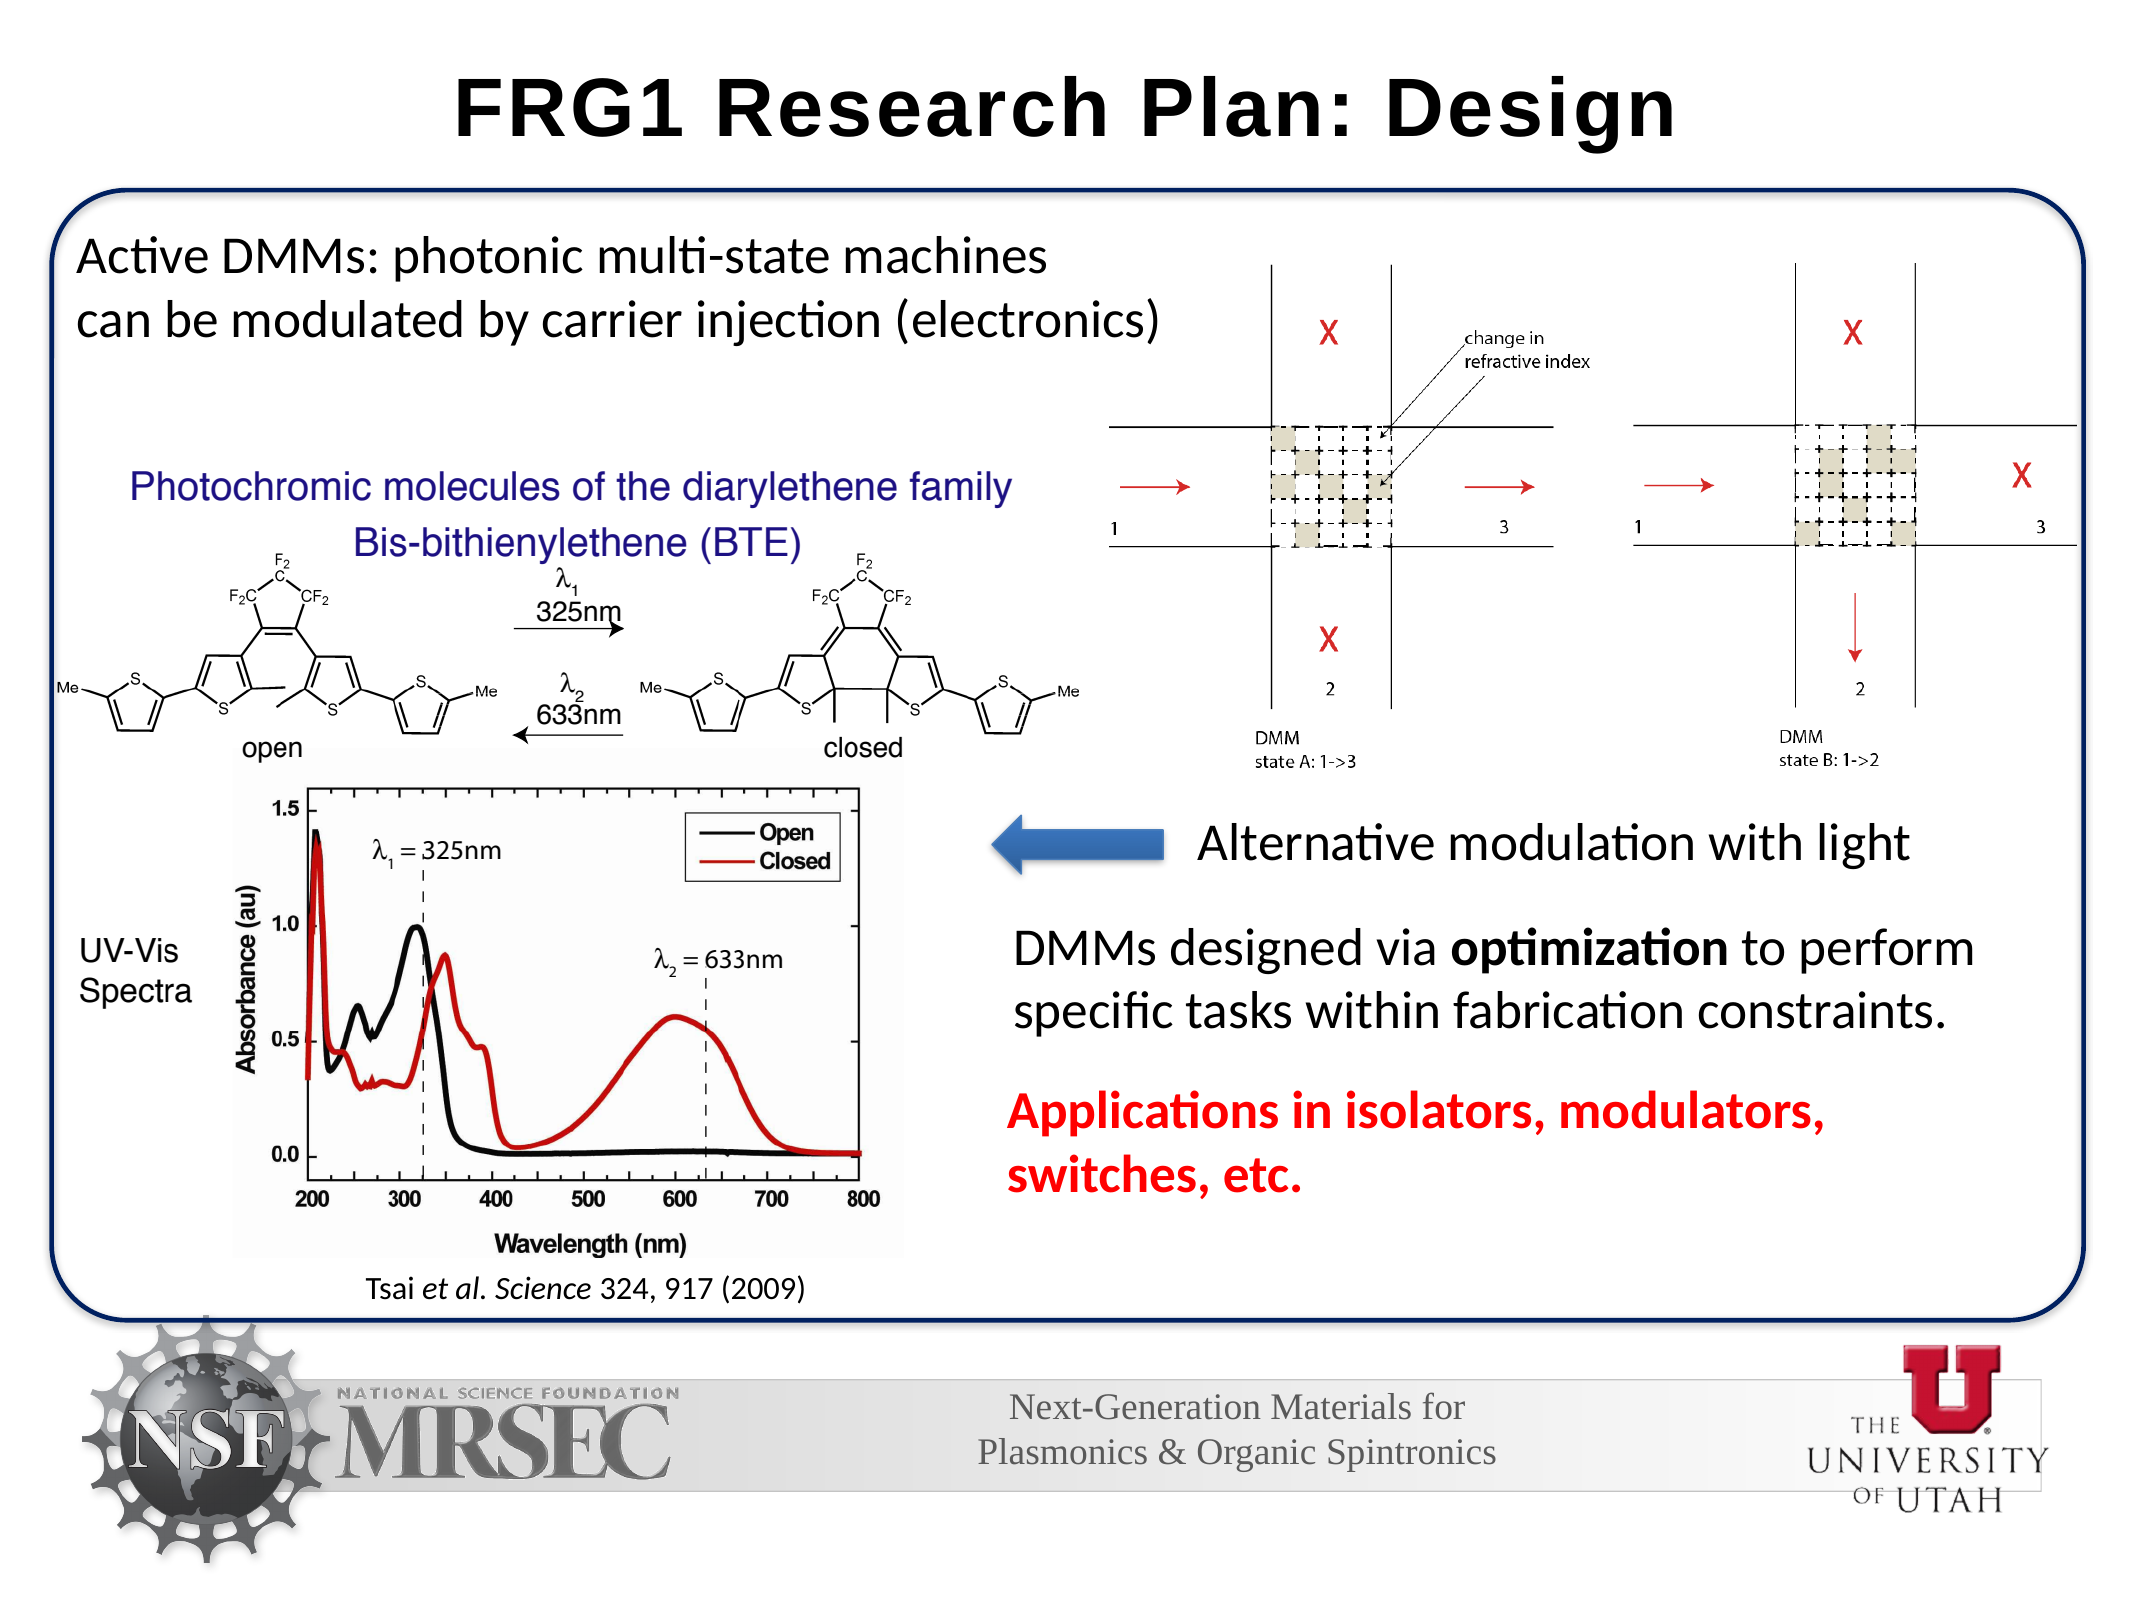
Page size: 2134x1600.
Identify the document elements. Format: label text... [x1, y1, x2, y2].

text_box DMMs designed via optimization to perform specific tasks within fabrication constraints. [1083, 904, 1992, 1047]
text_box [50, 189, 2085, 1322]
text_box FRG1 Research Plan: Design [0, 0, 2134, 191]
picture [82, 1315, 330, 1563]
picture [51, 462, 1080, 1258]
picture [1109, 263, 2077, 773]
picture [1791, 1299, 2067, 1575]
